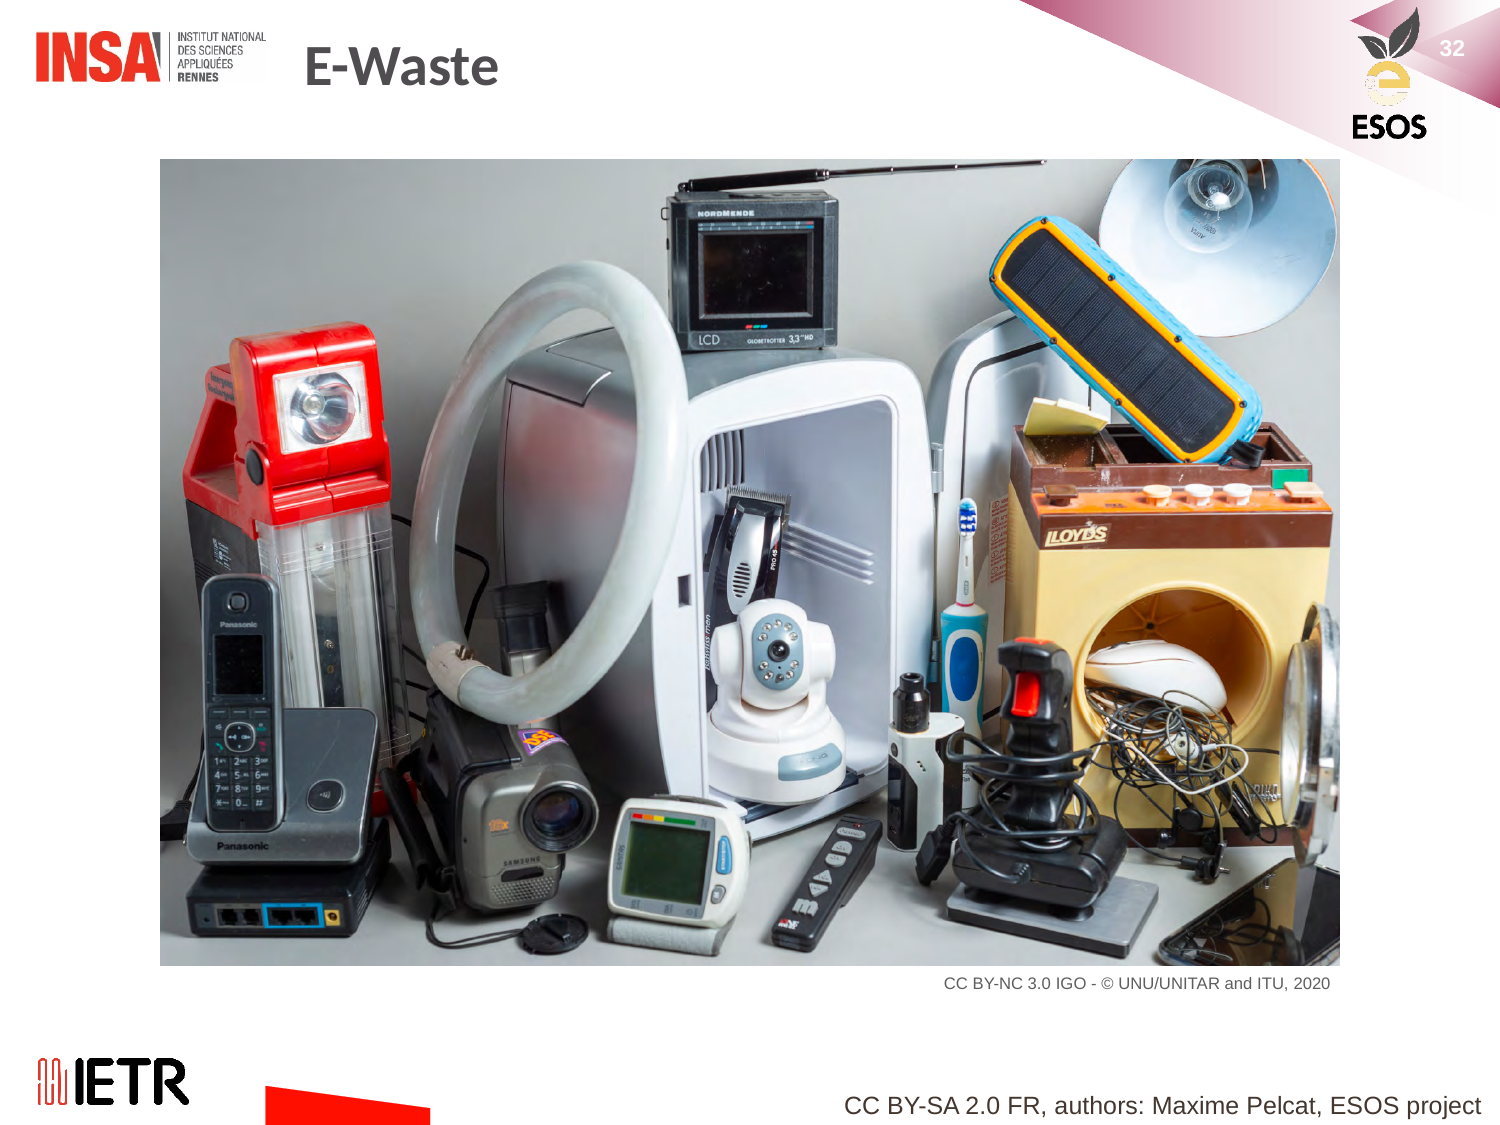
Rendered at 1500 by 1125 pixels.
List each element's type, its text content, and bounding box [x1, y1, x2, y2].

title E-Waste [289, 15, 1350, 109]
picture [36, 31, 266, 82]
picture [38, 1058, 189, 1105]
picture [1343, 0, 1431, 147]
text_box CC BY-NC 3.0 IGO - © UNU/UNITAR and ITU, 2020 [928, 965, 1346, 1001]
picture [160, 158, 1340, 967]
